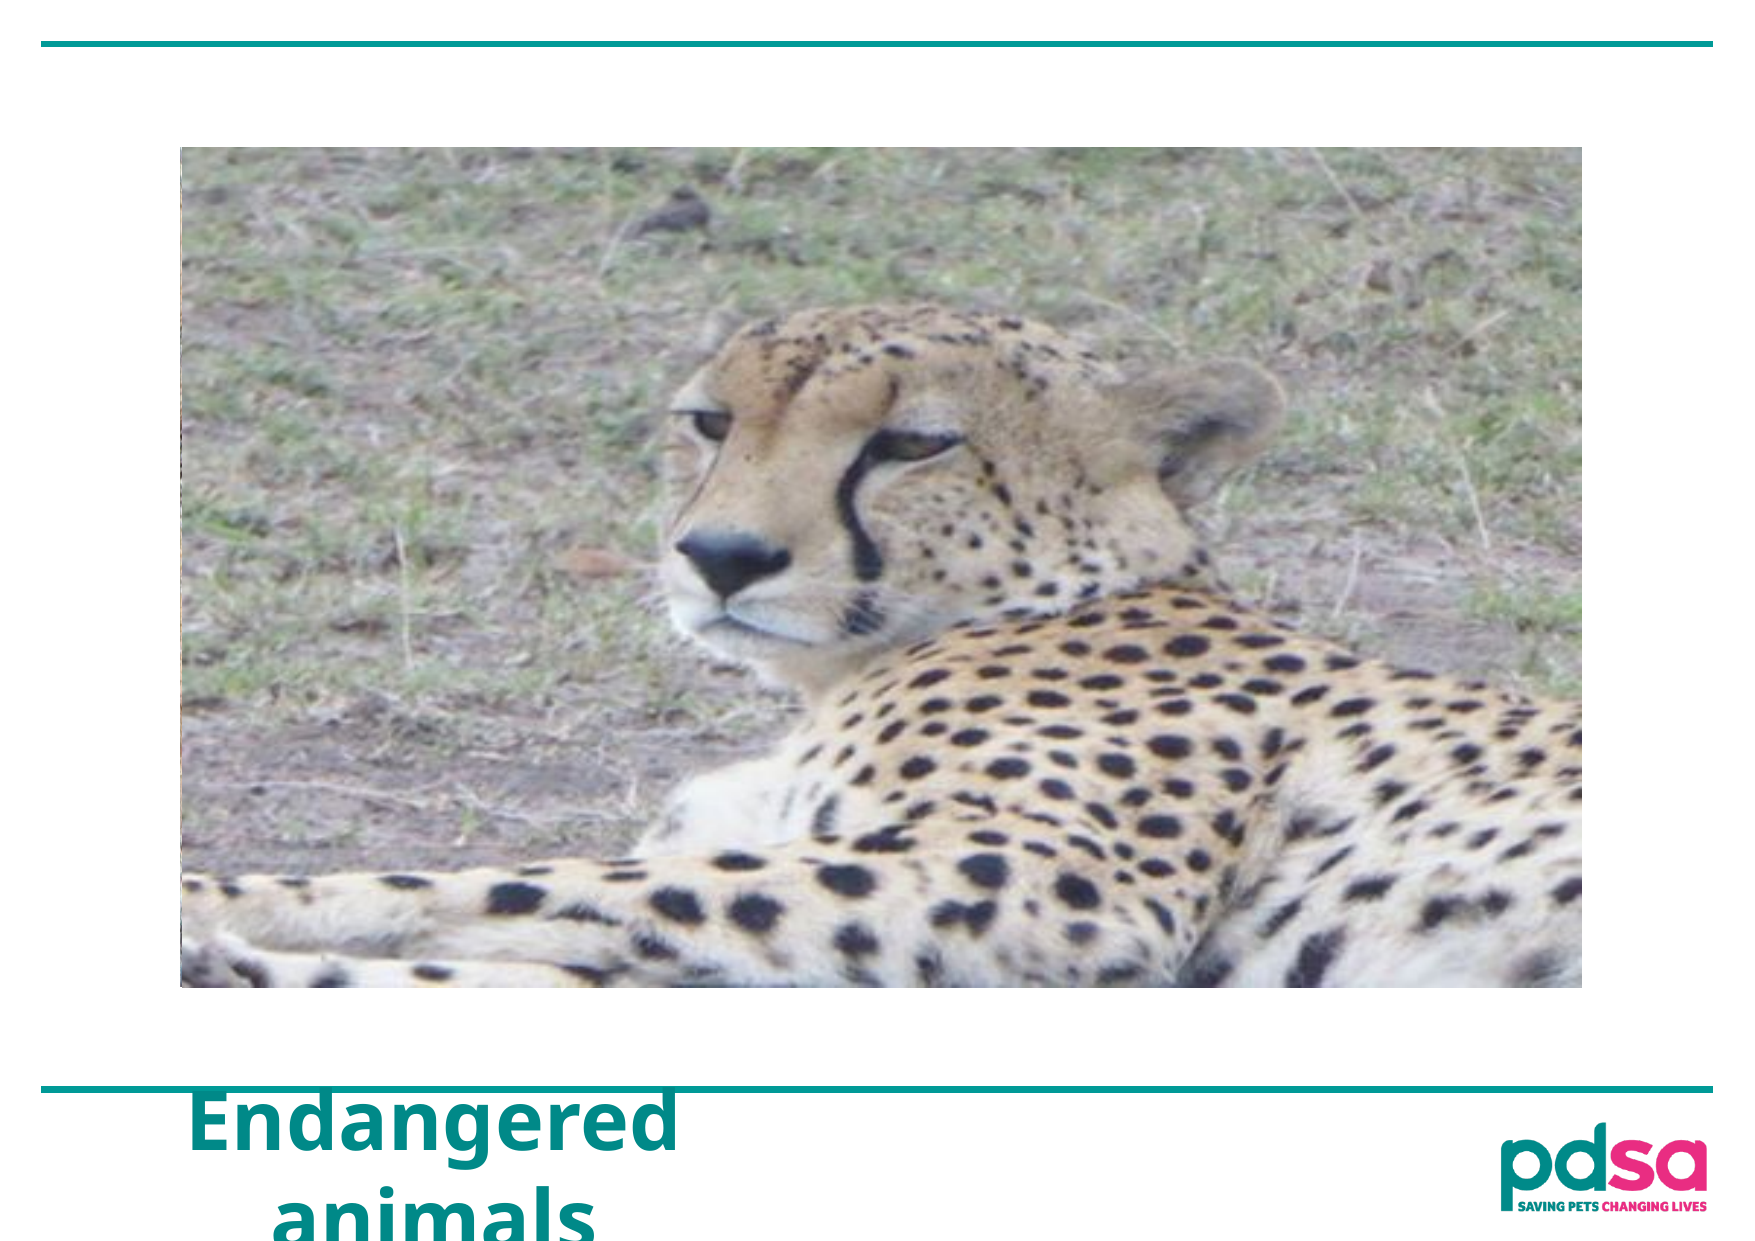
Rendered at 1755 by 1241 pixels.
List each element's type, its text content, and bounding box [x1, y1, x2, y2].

picture [1450, 1071, 1755, 1241]
text_box Endangered animals [38, 1108, 846, 1226]
picture [179, 147, 1583, 988]
